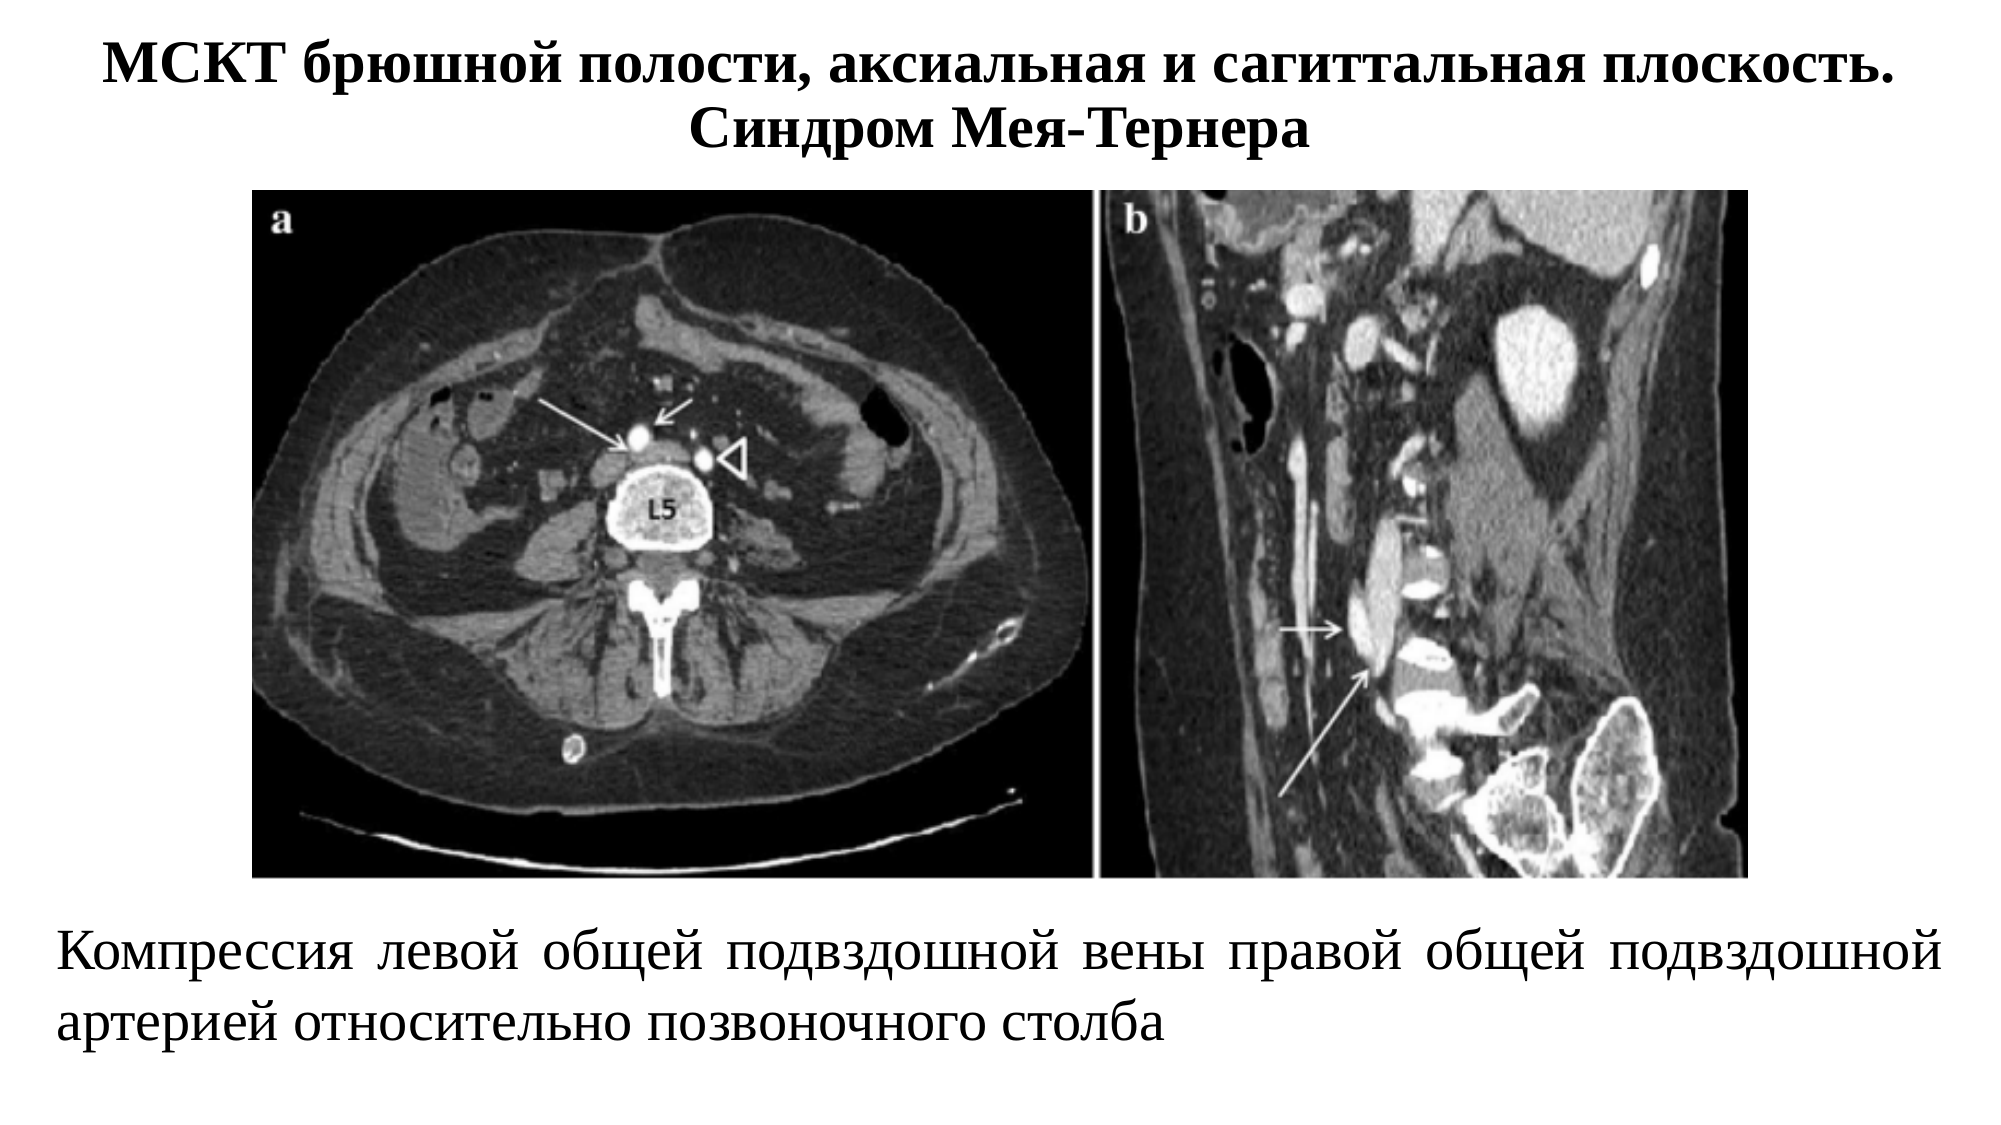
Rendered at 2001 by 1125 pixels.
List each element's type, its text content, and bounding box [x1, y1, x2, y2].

text_box Компрессия левой общей подвздошной вены правой общей подвздошной артерией относительно позвоночного столба [41, 904, 1959, 1059]
title МСКТ брюшной полости, аксиальная и сагиттальная плоскость. Синдром Мея-Тернера [0, 21, 2000, 170]
picture [251, 190, 1748, 883]
